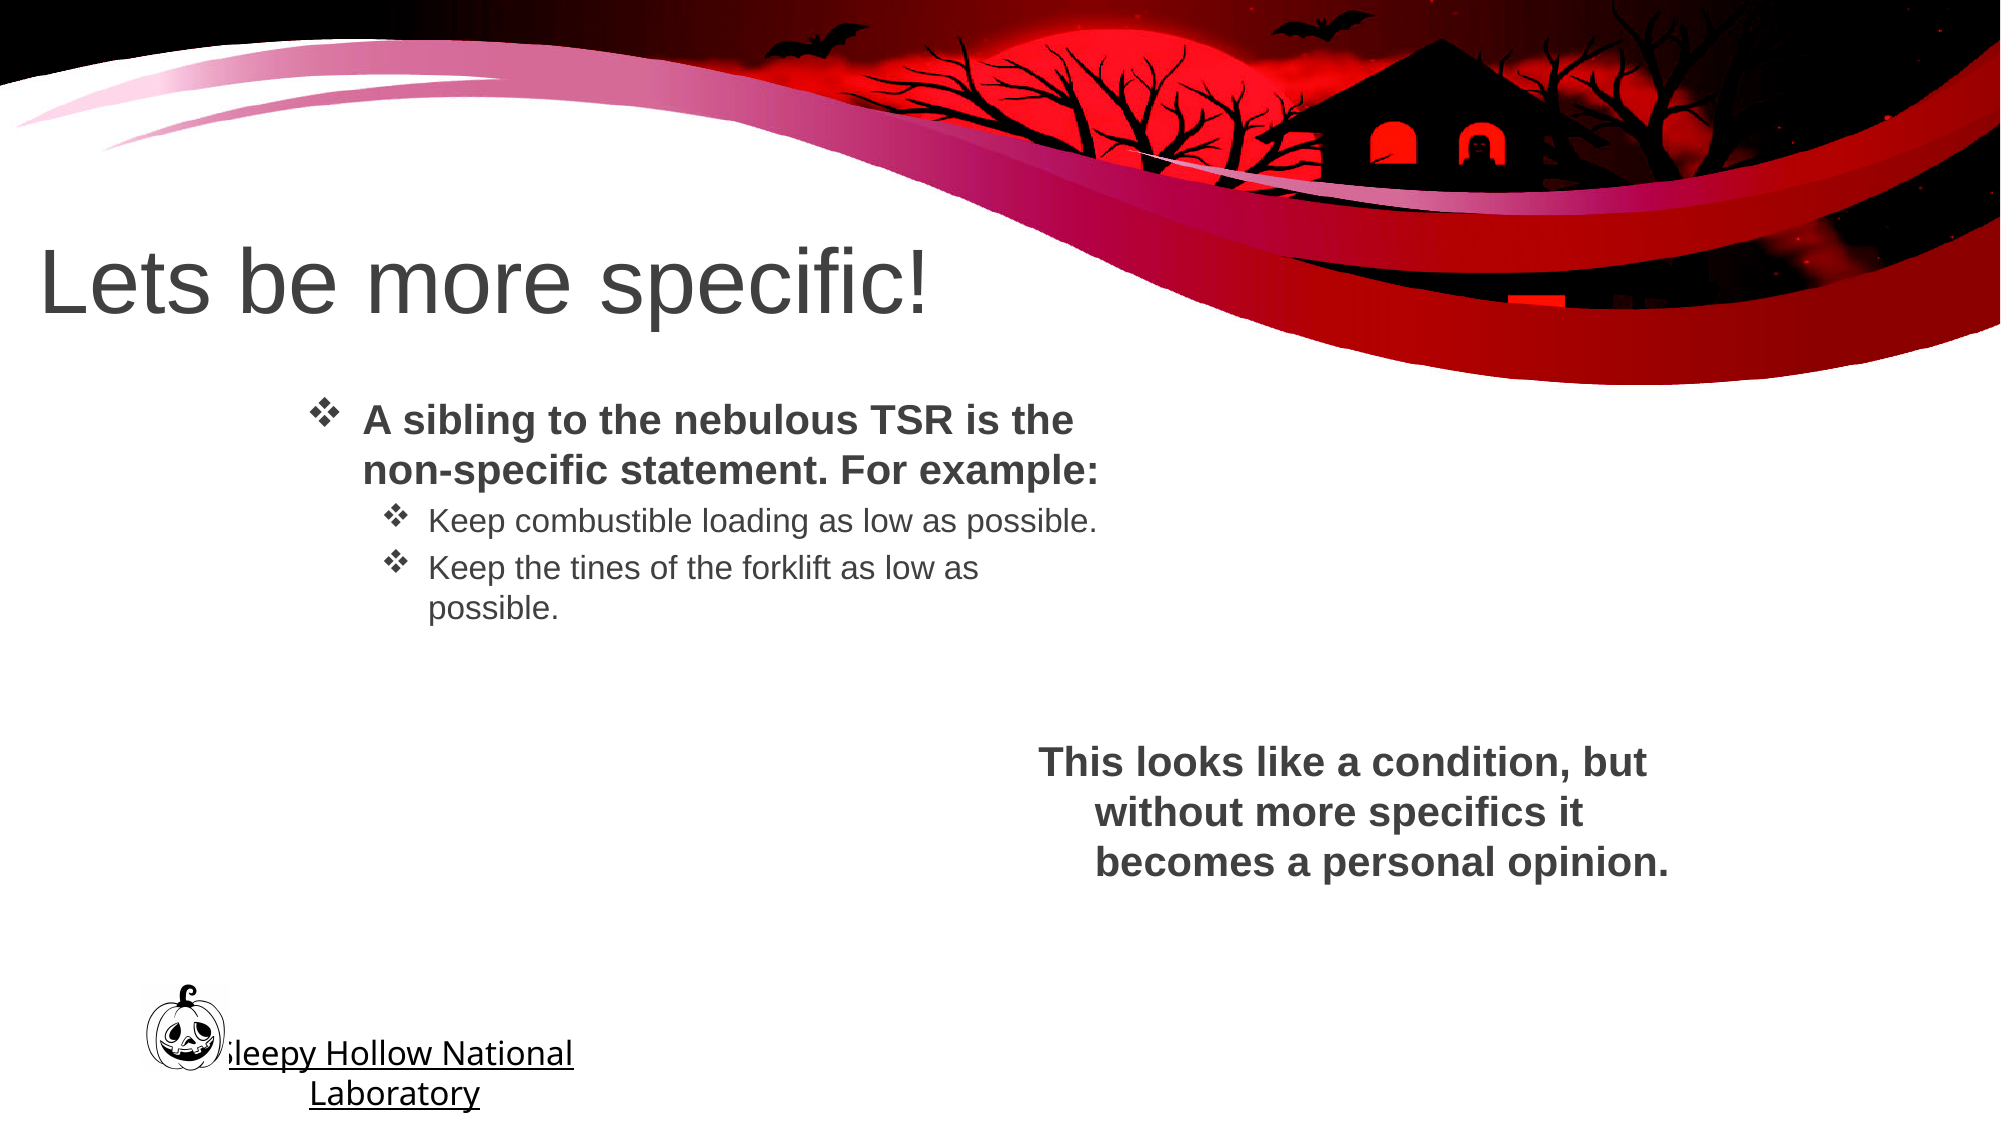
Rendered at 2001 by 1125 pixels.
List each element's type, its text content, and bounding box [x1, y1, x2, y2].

picture [0, 0, 2001, 1125]
footer Sleepy Hollow National Laboratory [182, 1024, 608, 1103]
title Lets be more specific! [17, 196, 954, 358]
list A sibling to the nebulous TSR is the non-specific statement. For example: Keep combustible loading as low as possible. Keep the tines of the forklift as low as possible. [291, 385, 1119, 823]
text_box This looks like a condition, but without more specifics it becomes a personal opinion. [1023, 727, 1685, 1071]
